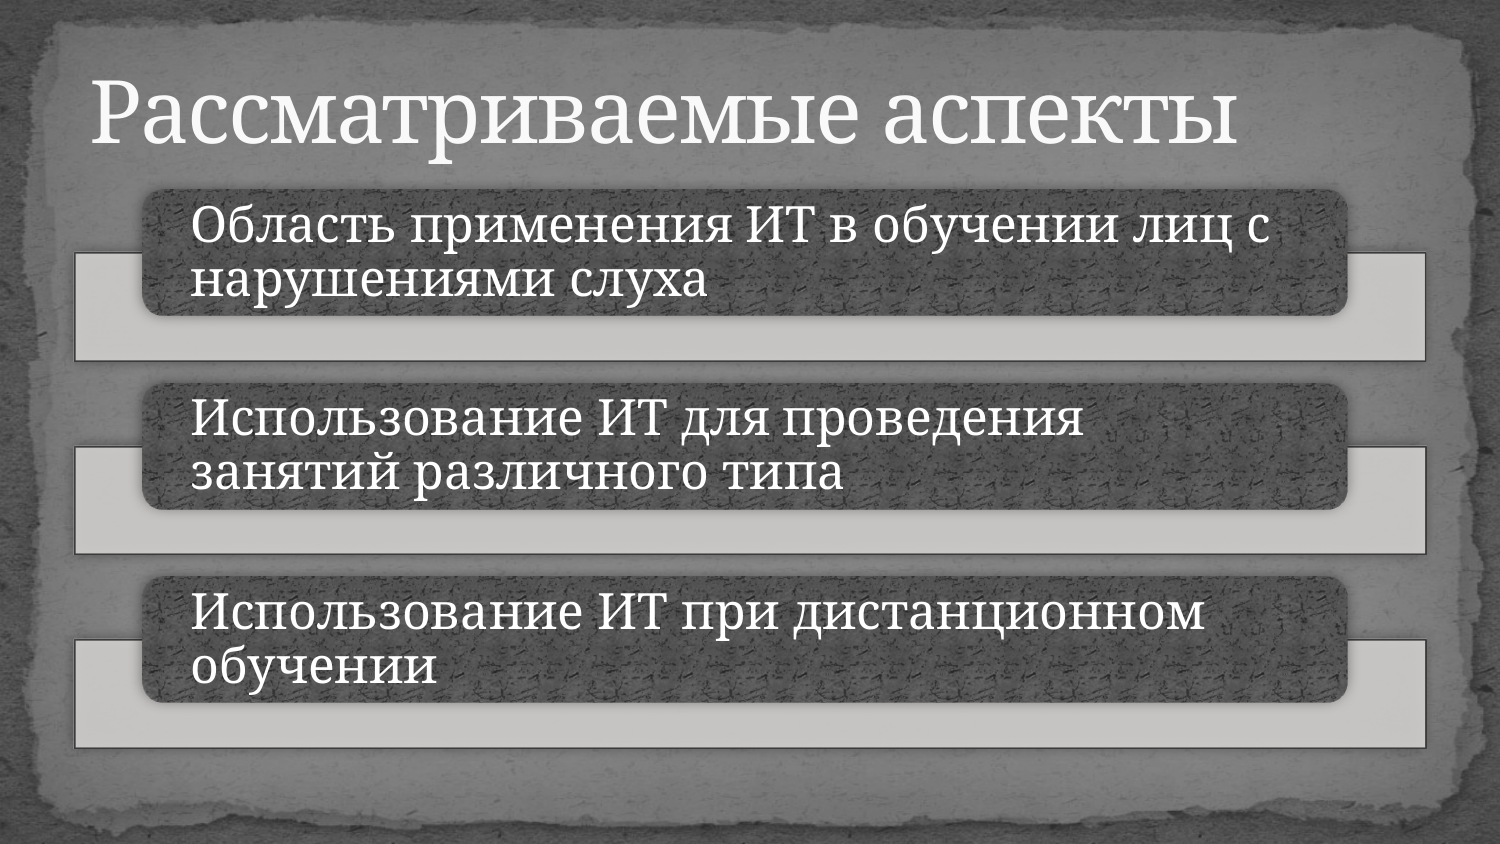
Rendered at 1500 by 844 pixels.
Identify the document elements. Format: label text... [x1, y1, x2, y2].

title Рассматриваемые аспекты [74, 18, 1425, 169]
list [75, 188, 1427, 752]
